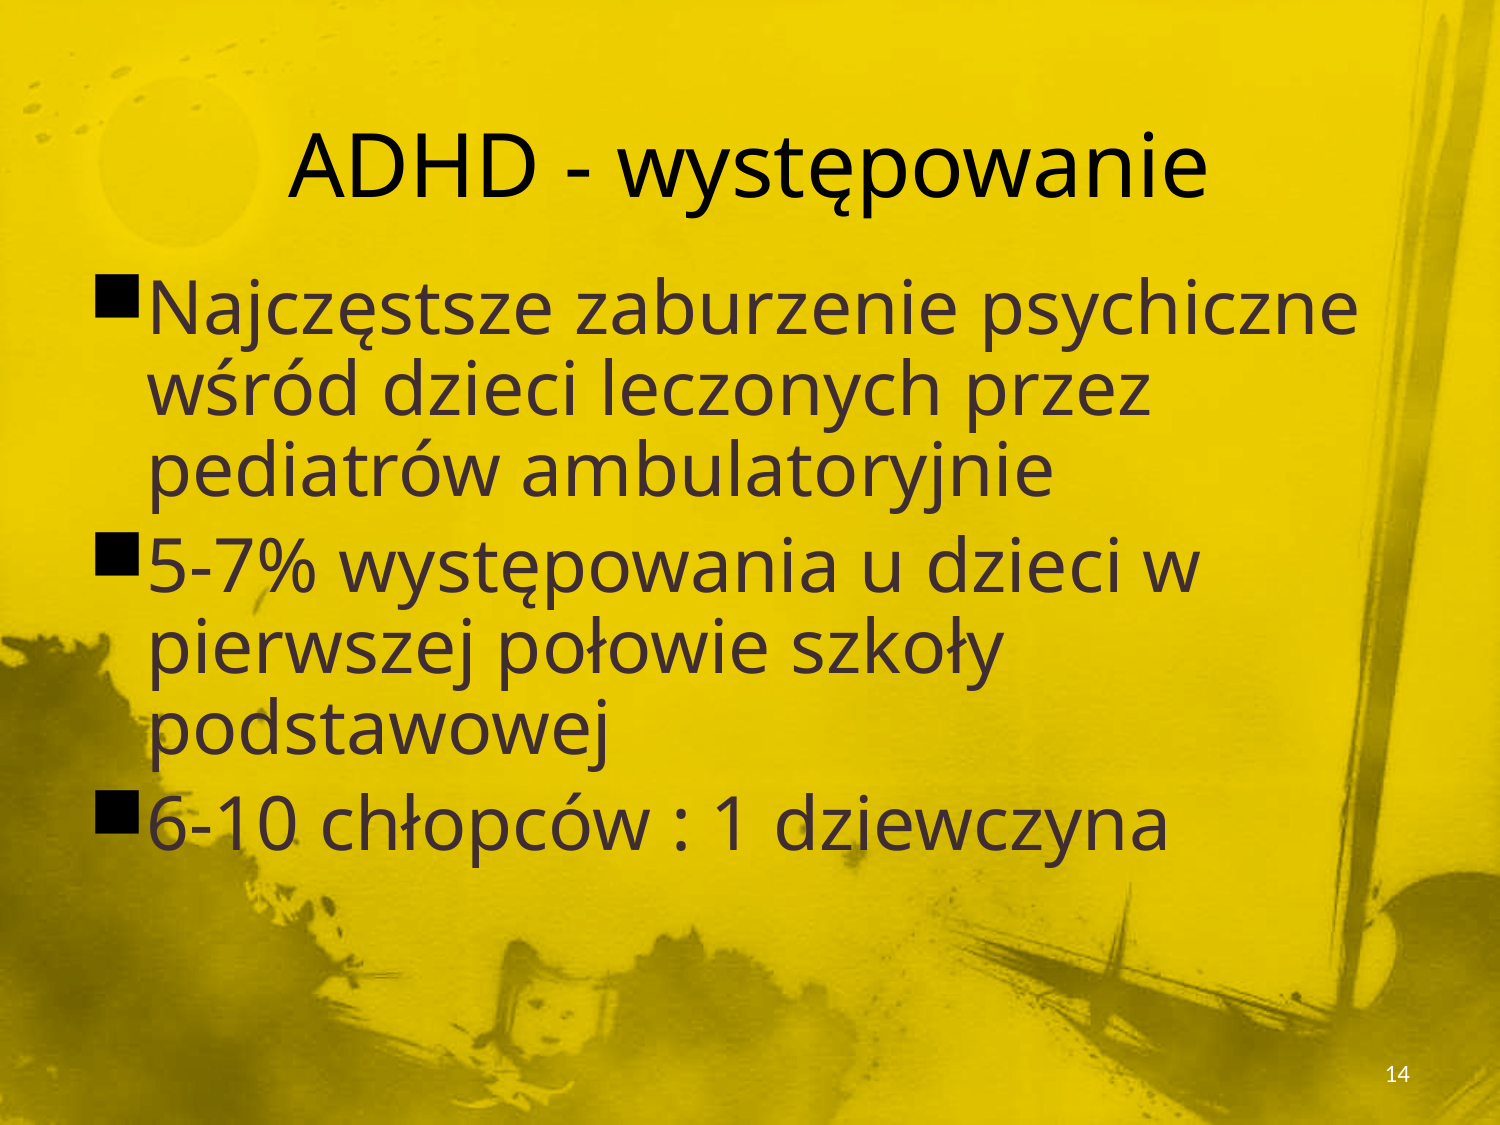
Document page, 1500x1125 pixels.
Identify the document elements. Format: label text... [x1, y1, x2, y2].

title ADHD - występowanie [75, 100, 1425, 223]
list Najczęstsze zaburzenie psychiczne wśród dzieci leczonych przez pediatrów ambulatoryjnie 5-7% występowania u dzieci w pierwszej połowie szkoły podstawowej 6-10 chłopców : 1 dziewczyna [75, 262, 1425, 1005]
slide_number 14 [1074, 1042, 1425, 1103]
